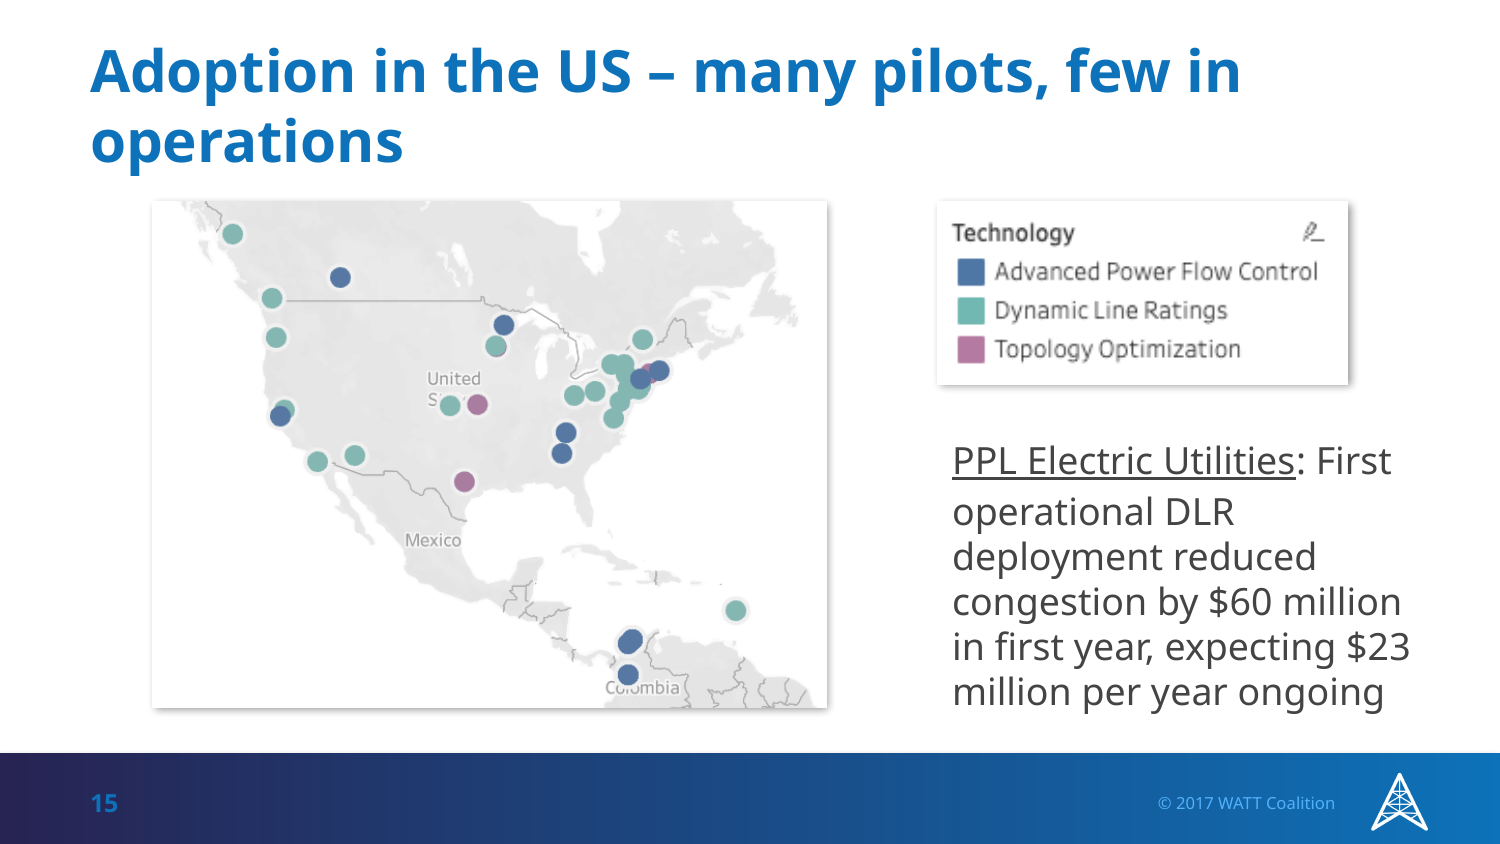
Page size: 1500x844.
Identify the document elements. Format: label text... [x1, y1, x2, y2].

footer © 2017 WATT Coalition [875, 782, 1351, 827]
picture [1350, 764, 1449, 834]
picture [937, 200, 1348, 385]
title Adoption in the US – many pilots, few in operations [75, 33, 1425, 175]
text_box PPL Electric Utilities: First operational DLR deployment reduced congestion by $60 million in first year, expecting $23 million per year ongoing [937, 429, 1439, 720]
slide_number 15 [75, 782, 425, 827]
picture [152, 200, 827, 708]
